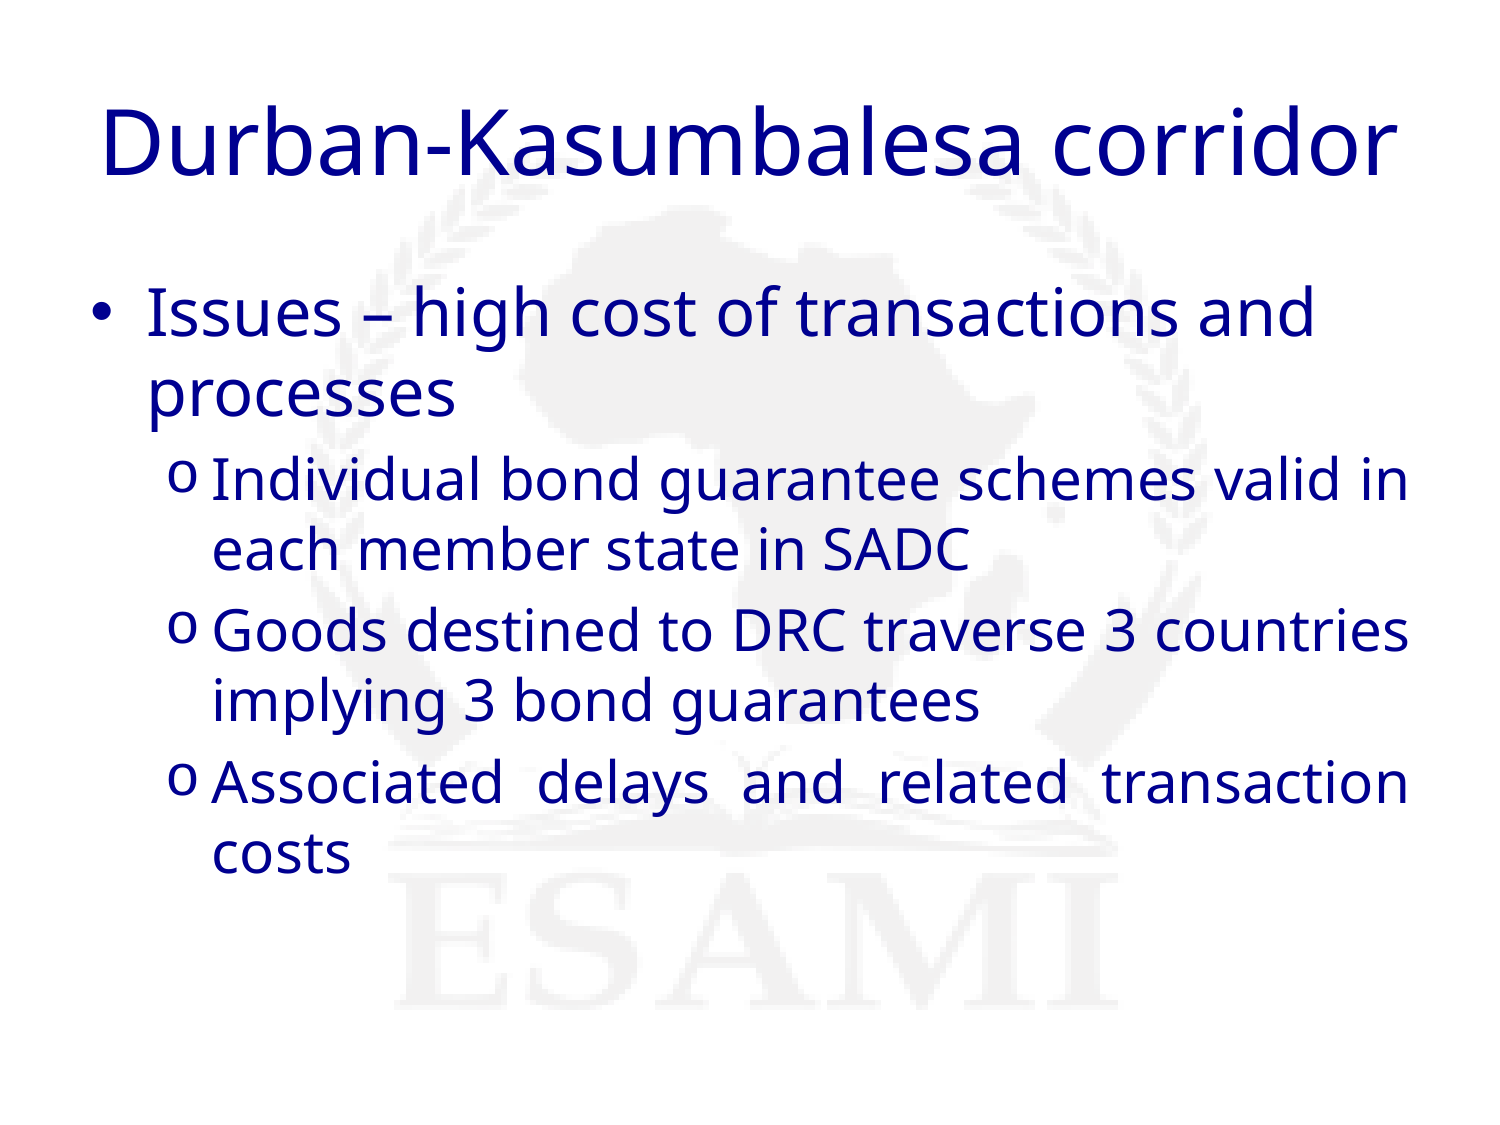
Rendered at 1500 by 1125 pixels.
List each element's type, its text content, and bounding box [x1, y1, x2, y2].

list Issues – high cost of transactions and processes Individual bond guarantee schemes valid in each member state in SADC Goods destined to DRC traverse 3 countries implying 3 bond guarantees Associated delays and related transaction costs [75, 262, 1425, 1005]
title Durban-Kasumbalesa corridor [75, 45, 1425, 233]
